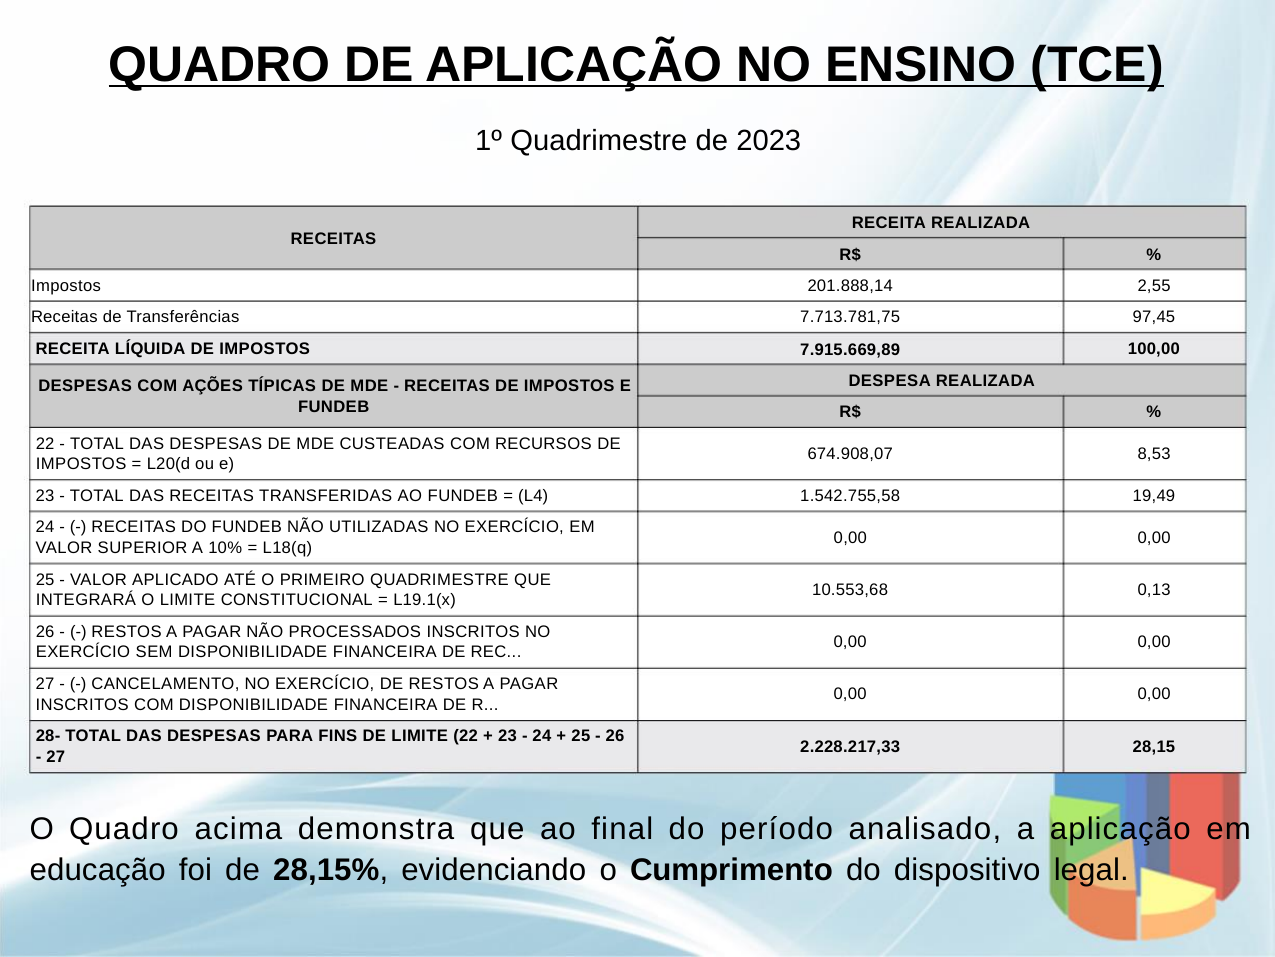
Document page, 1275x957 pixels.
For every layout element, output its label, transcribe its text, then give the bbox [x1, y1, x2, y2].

text_box [0, 0, 1275, 957]
text_box 23 - TOTAL DAS RECEITAS TRANSFERIDAS AO FUNDEB = (L4) [35, 485, 575, 505]
text_box 26 - (-) RESTOS A PAGAR NÃO PROCESSADOS INSCRITOS NO EXERCÍCIO SEM DISPONIBILIDADE FINANCEIRA DE REC... [35, 621, 578, 662]
text_box 0,00 [1137, 683, 1196, 704]
text_box 24 - (-) RECEITAS DO FUNDEB NÃO UTILIZADAS NO EXERCÍCIO, EM VALOR SUPERIOR A 10% = L18(q) [35, 517, 621, 557]
text_box 28- TOTAL DAS DESPESAS PARA FINS DE LIMITE (22 + 23 - 24 + 25 - 26 - 27 [35, 726, 651, 766]
text_box DESPESAS COM AÇÕES TÍPICAS DE MDE - RECEITAS DE IMPOSTOS E FUNDEB [38, 375, 655, 416]
text_box R$ [839, 402, 887, 422]
text_box DESPESA REALIZADA [848, 370, 1060, 390]
text_box QUADRO DE APLICAÇÃO NO ENSINO (TCE) [108, 36, 1192, 92]
text_box 8,53 19,49 0,00 [1132, 443, 1201, 547]
text_box 22 - TOTAL DAS DESPESAS DE MDE CUSTEADAS COM RECURSOS DE IMPOSTOS = L20(d ou e) [35, 433, 646, 474]
text_box O Quadro acima demonstra que ao final do período analisado, a aplicação em educação foi de 28,15%, evidenciando o Cumprimento do dispositivo legal. [29, 810, 1271, 887]
text_box 2,55 [1137, 275, 1196, 295]
text_box % [1146, 402, 1187, 422]
text_box 2.228.217,33 [800, 736, 926, 756]
text_box 27 - (-) CANCELAMENTO, NO EXERCÍCIO, DE RESTOS A PAGAR INSCRITOS COM DISPONIBILIDADE FINANCEIRA DE R... [35, 673, 586, 714]
text_box 674.908,07 1.542.755,58 0,00 [800, 443, 926, 547]
text_box RECEITA REALIZADA [851, 212, 1057, 232]
text_box 25 - VALOR APLICADO ATÉ O PRIMEIRO QUADRIMESTRE QUE INTEGRARÁ O LIMITE CONSTITUCIONAL = L19.1(x) [35, 569, 577, 610]
text_box RECEITAS [290, 228, 403, 248]
text_box R$ [839, 244, 887, 264]
text_box 0,13 0,00 [1137, 579, 1196, 651]
text_box 1º Quadrimestre de 2023 [475, 123, 826, 156]
text_box Receitas de Transferências RECEITA LÍQUIDA DE IMPOSTOS [31, 307, 336, 359]
text_box Impostos [31, 275, 126, 295]
text_box % [1146, 244, 1187, 264]
text_box 0,00 [833, 683, 893, 704]
text_box 97,45 100,00 [1127, 307, 1206, 359]
text_box 201.888,14 7.713.781,75 7.915.669,89 [800, 275, 926, 360]
text_box 28,15 [1132, 736, 1201, 756]
text_box 10.553,68 0,00 [812, 579, 914, 651]
